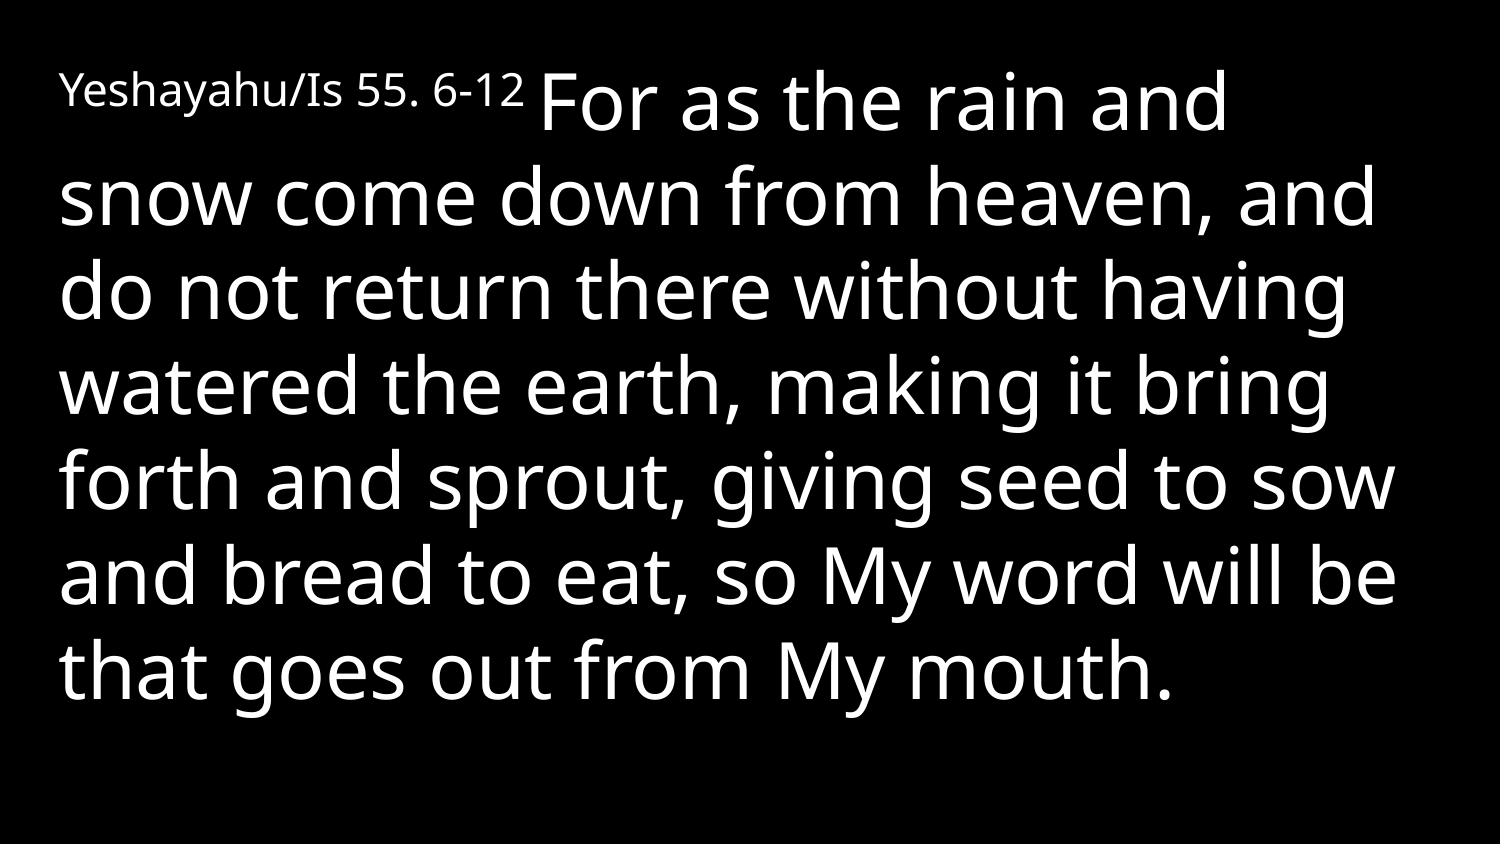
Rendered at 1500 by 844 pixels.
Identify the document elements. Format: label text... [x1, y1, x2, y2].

list Yeshayahu/Is 55. 6-12 For as the rain and snow come down from heaven, and do not return there without having watered the earth, making it bring forth and sprout, giving seed to sow and bread to eat, so My word will be that goes out from My mouth. [50, 46, 1425, 810]
